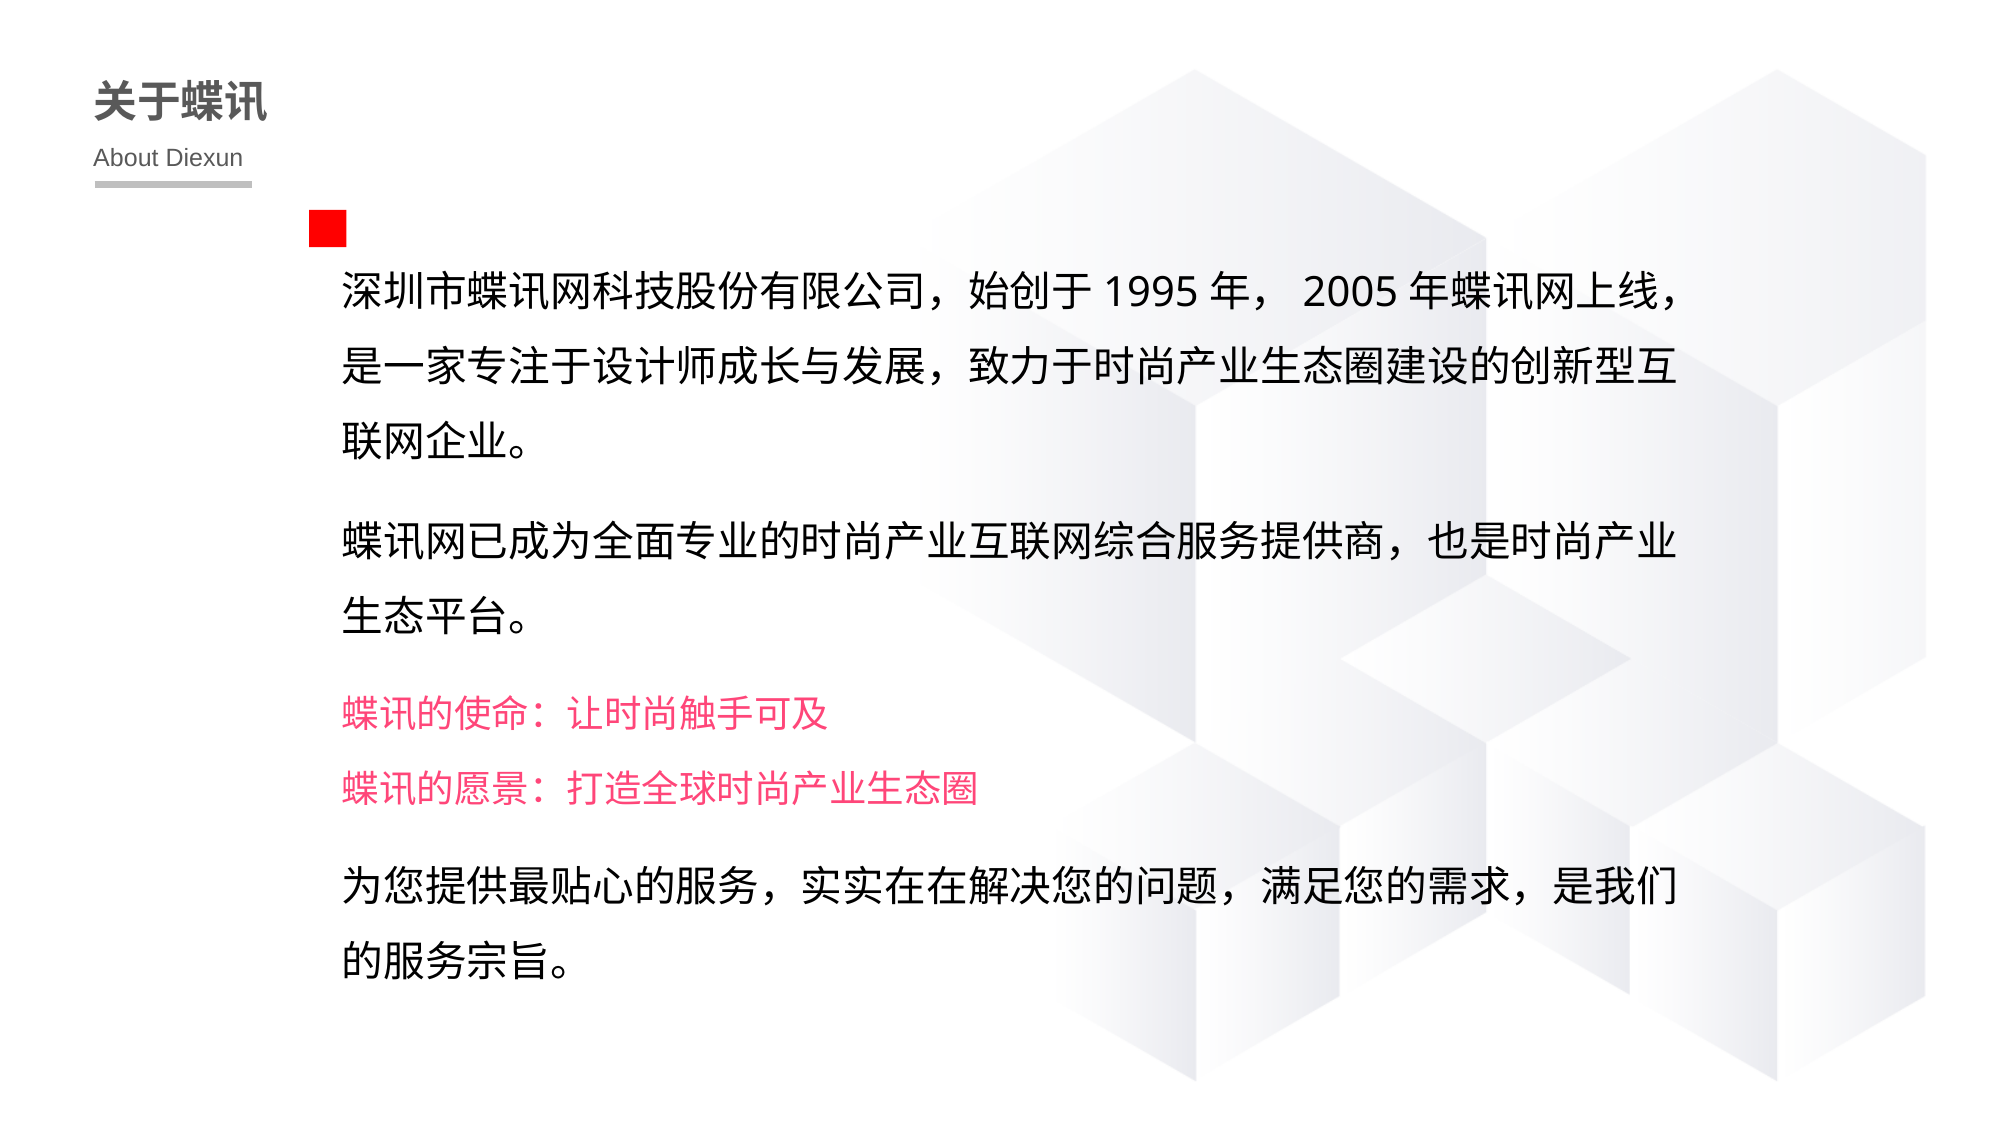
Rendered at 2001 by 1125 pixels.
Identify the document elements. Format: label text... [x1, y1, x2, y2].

text_box 深圳市蝶讯网科技股份有限公司，始创于1995年，2005年蝶讯网上线， 是一家专注于设计师成长与发展，致力于时尚产业生态圈建设的创新型互 联网企业。 蝶讯网已成为全面专业的时尚产业互联网综合服务提供商，也是时尚产业 生态平台。 蝶讯的使命：让时尚触手可及 蝶讯的愿景：打造全球时尚产业生态圈 为您提供最贴心的服务，实实在在解决您的问题，满足您的需求，是我们 的服务宗旨。 [326, 257, 673, 993]
text_box About Diexun [78, 134, 259, 180]
text_box 关于蝶讯 [78, 66, 284, 134]
picture [673, 0, 1928, 1125]
text_box  [309, 209, 347, 248]
